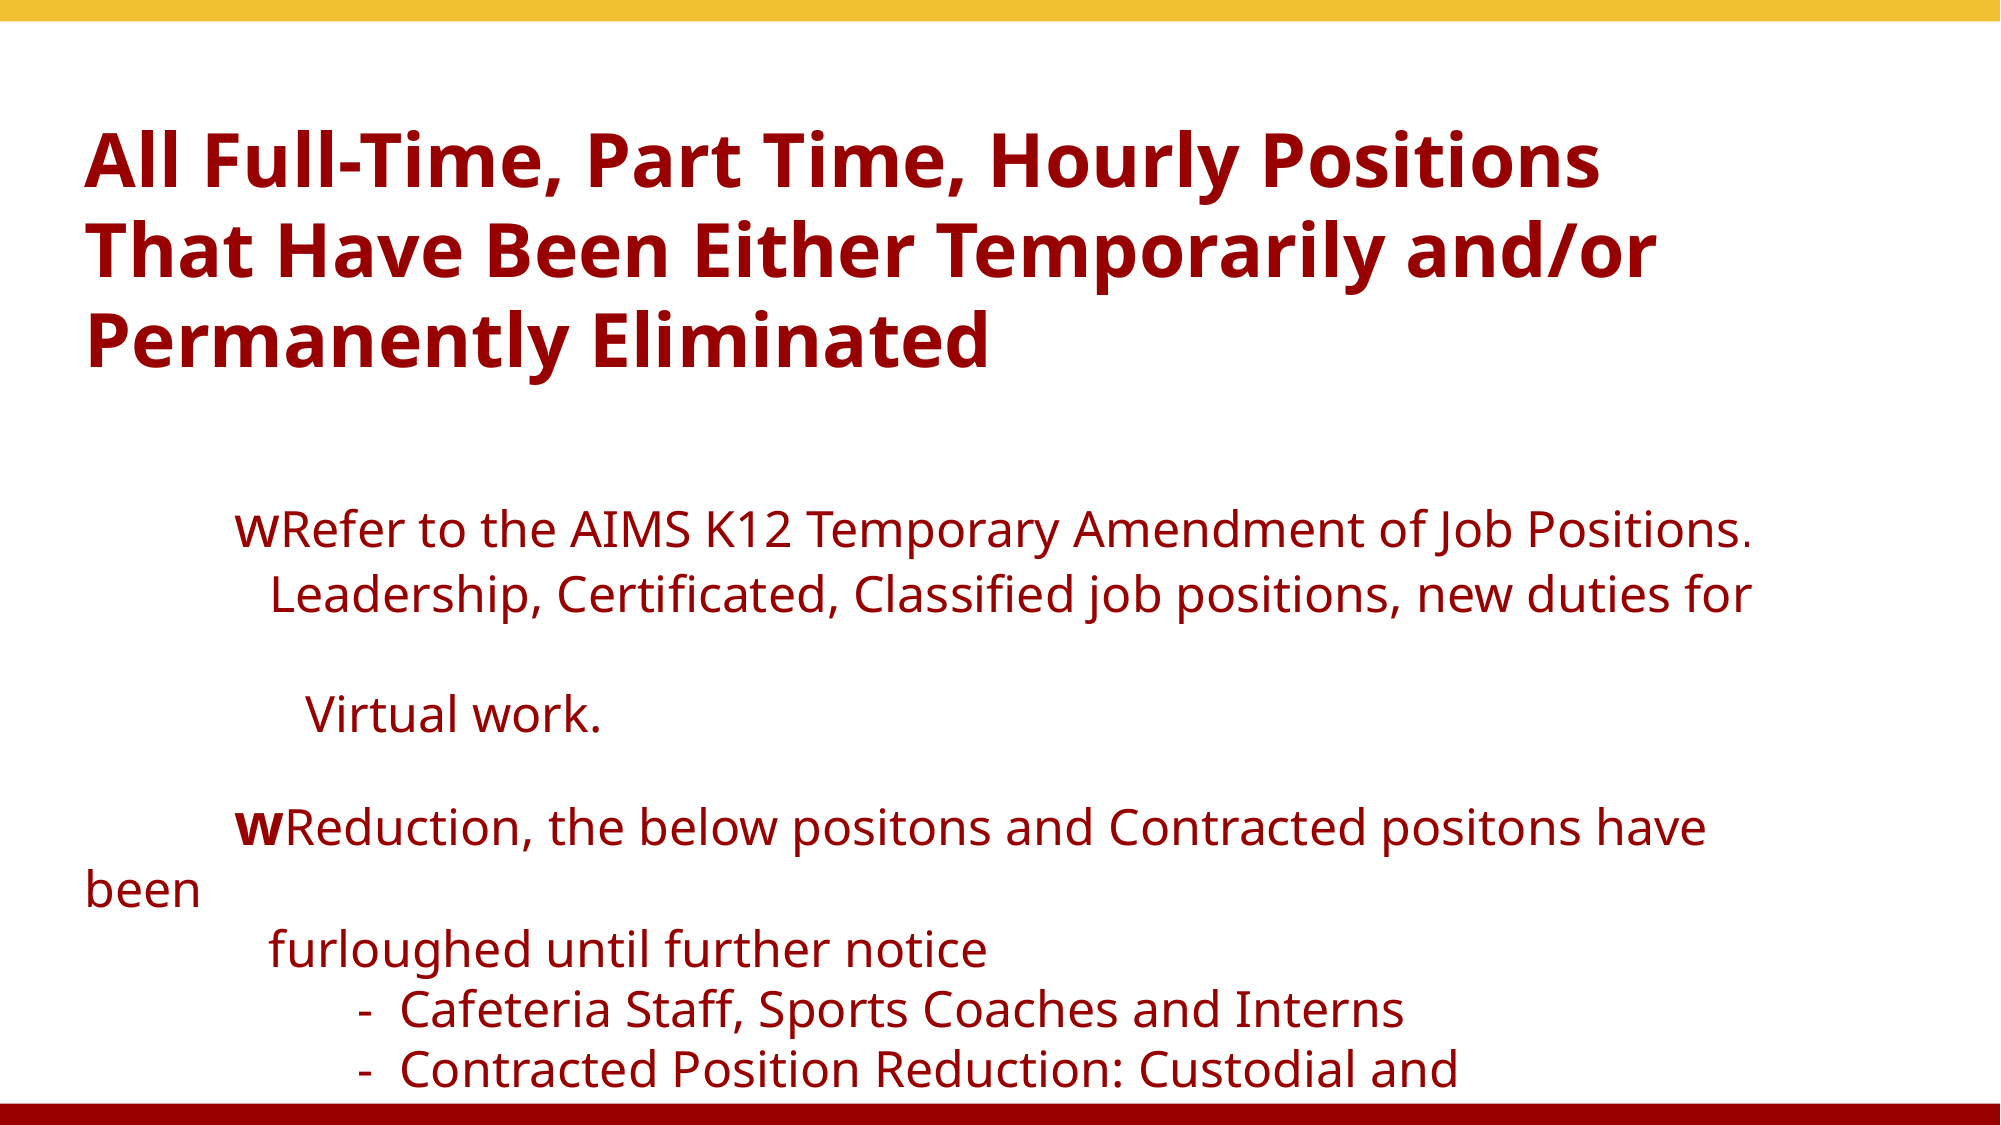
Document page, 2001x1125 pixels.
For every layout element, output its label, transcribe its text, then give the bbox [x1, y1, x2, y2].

title All Full-Time, Part Time, Hourly Positions That Have Been Either Temporarily and/or Permanently Eliminated wRefer to the AIMS K12 Temporary Amendment of Job Positions. Leadership, Certificated, Classified job positions, new duties for Virtual work. wReduction, the below positons and Contracted positons have been furloughed until further notice - Cafeteria Staff, Sports Coaches and Interns - Contracted Position Reduction: Custodial and Maintenance, Security Guards and Food delivery [84, 110, 1762, 304]
